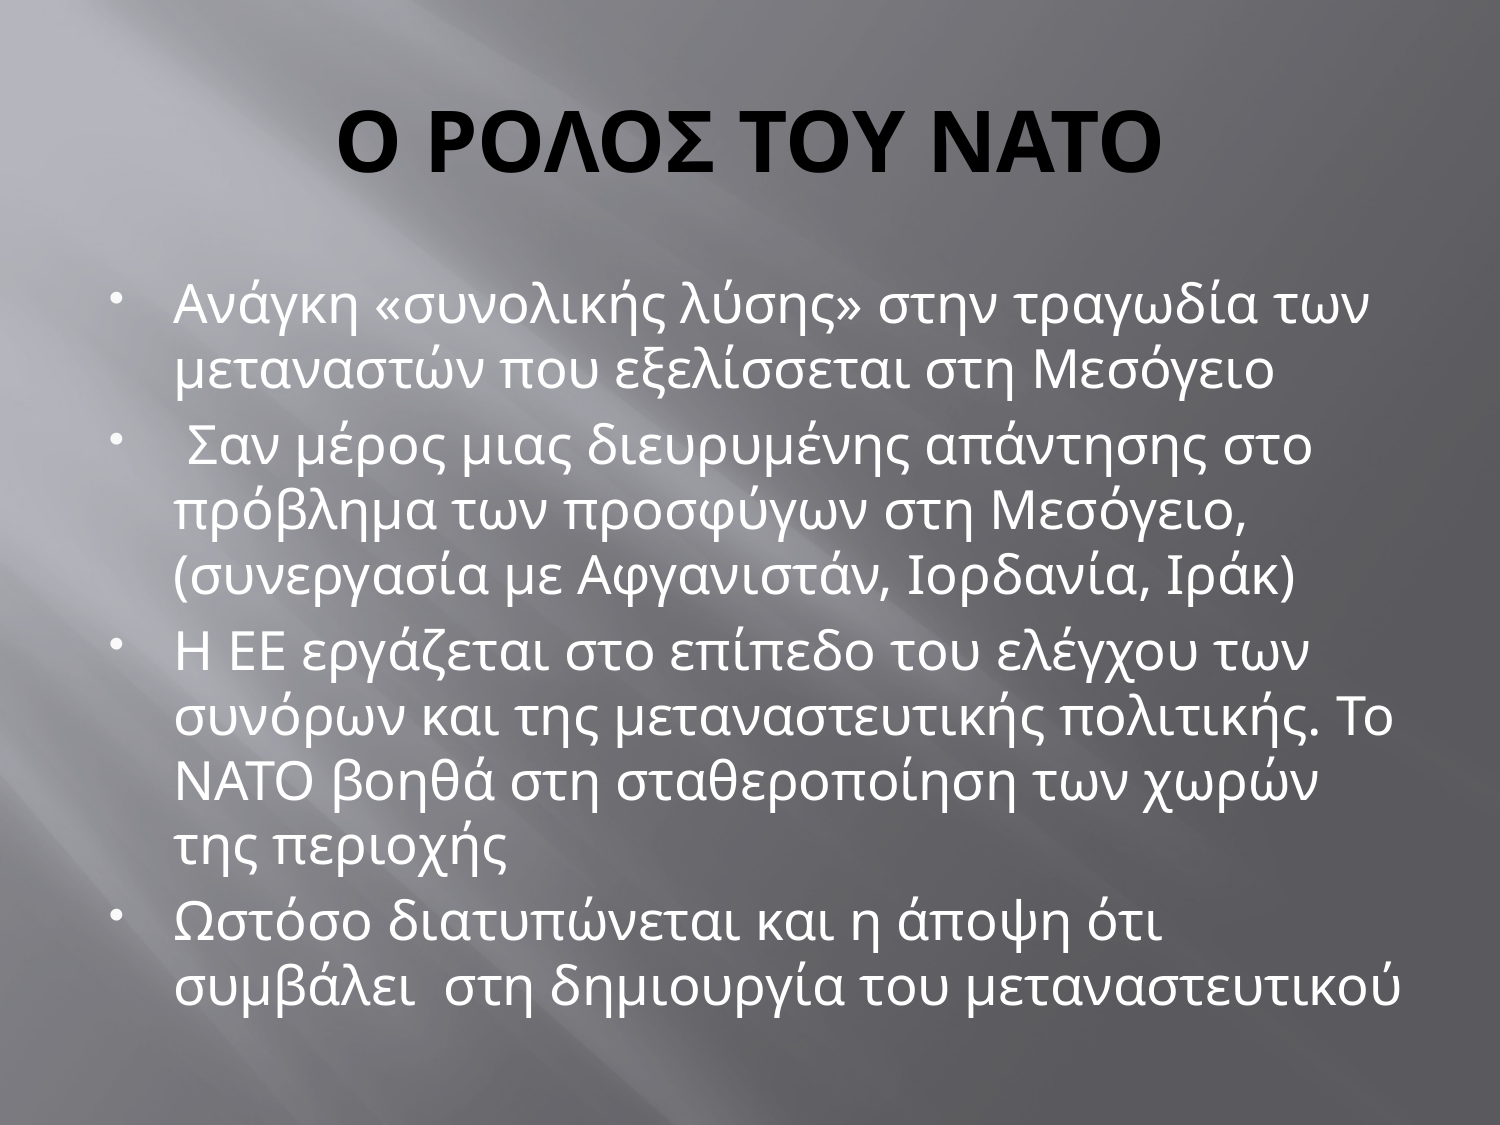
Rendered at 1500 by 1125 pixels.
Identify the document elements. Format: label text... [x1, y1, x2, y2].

title Ο ΡΟΛΟΣ ΤΟΥ ΝΑΤΟ [75, 45, 1425, 233]
list Ανάγκη «συνολικής λύσης» στην τραγωδία των μεταναστών που εξελίσσεται στη Μεσόγειο Σαν μέρος μιας διευρυμένης απάντησης στο πρόβλημα των προσφύγων στη Μεσόγειο, (συνεργασία με Αφγανιστάν, Ιορδανία, Ιράκ) Η ΕΕ εργάζεται στο επίπεδο του ελέγχου των συνόρων και της μεταναστευτικής πολιτικής. Το ΝΑΤΟ βοηθά στη σταθεροποίηση των χωρών της περιοχής Ωστόσο διατυπώνεται και η άποψη ότι συμβάλει στη δημιουργία του μεταναστευτικού [75, 262, 1425, 1035]
